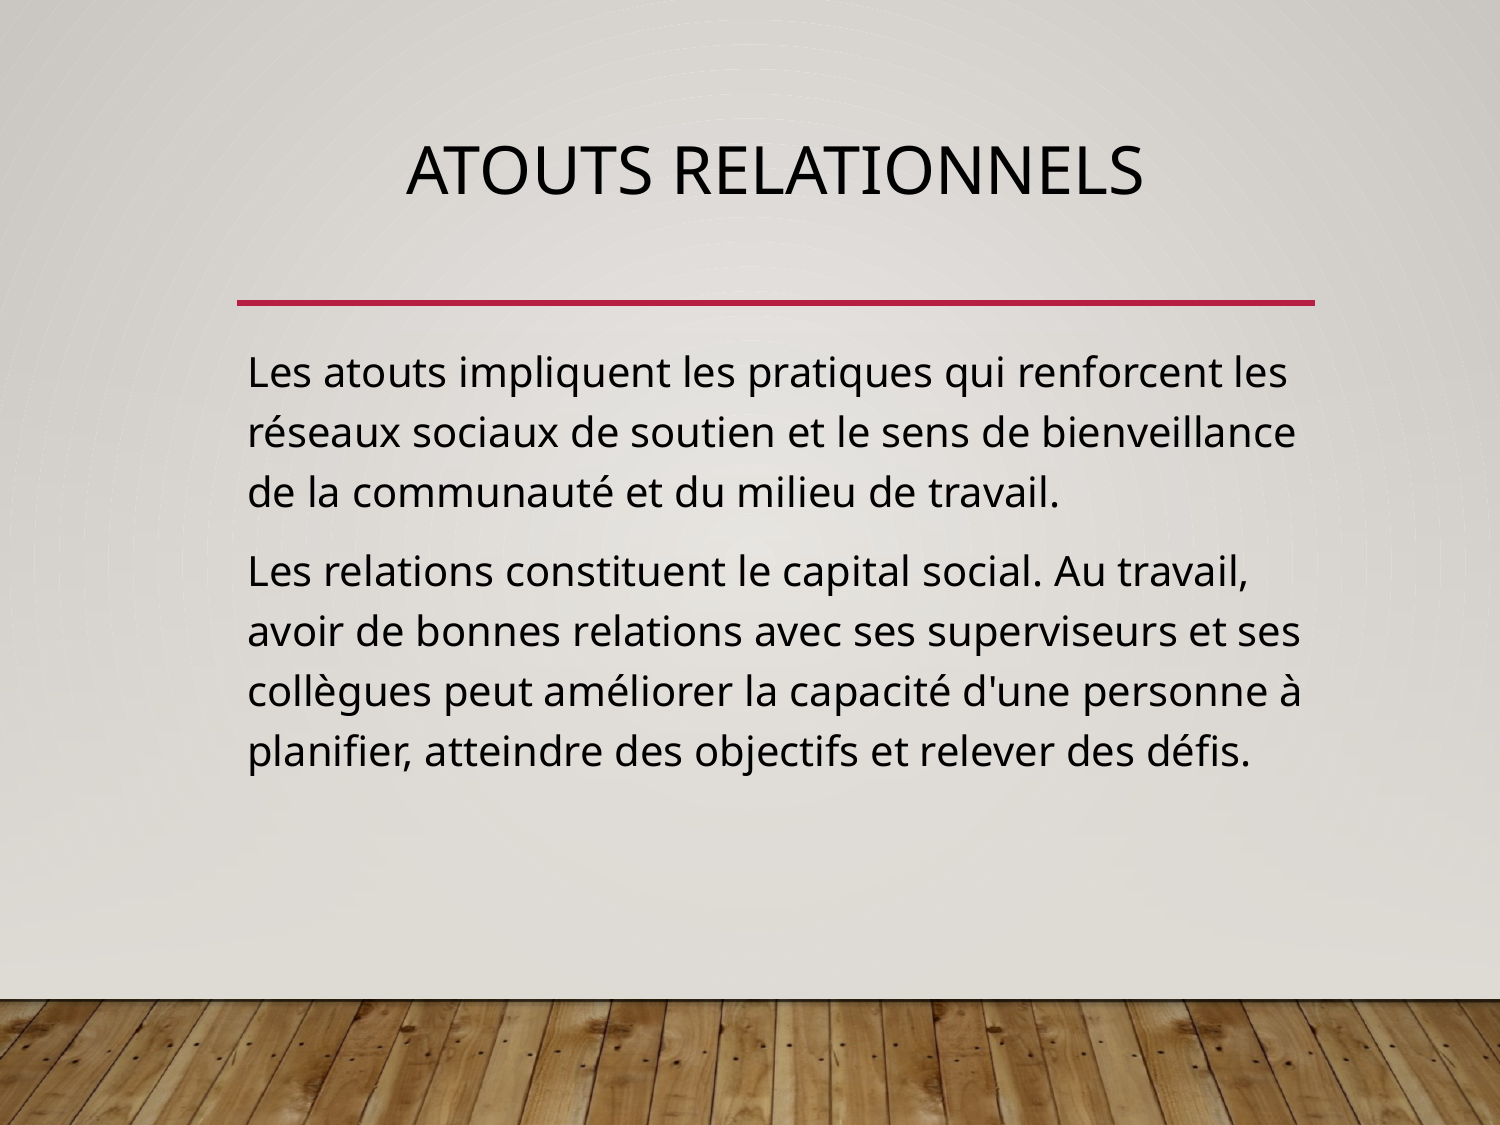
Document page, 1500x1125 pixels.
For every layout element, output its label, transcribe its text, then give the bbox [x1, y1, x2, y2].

picture [0, 999, 1500, 1125]
title Atouts relationnels [236, 131, 1315, 305]
list Les atouts impliquent les pratiques qui renforcent les réseaux sociaux de soutien et le sens de bienveillance de la communauté et du milieu de travail. Les relations constituent le capital social. Au travail, avoir de bonnes relations avec ses superviseurs et ses collègues peut améliorer la capacité d'une personne à planifier, atteindre des objectifs et relever des défis. [236, 330, 1315, 897]
